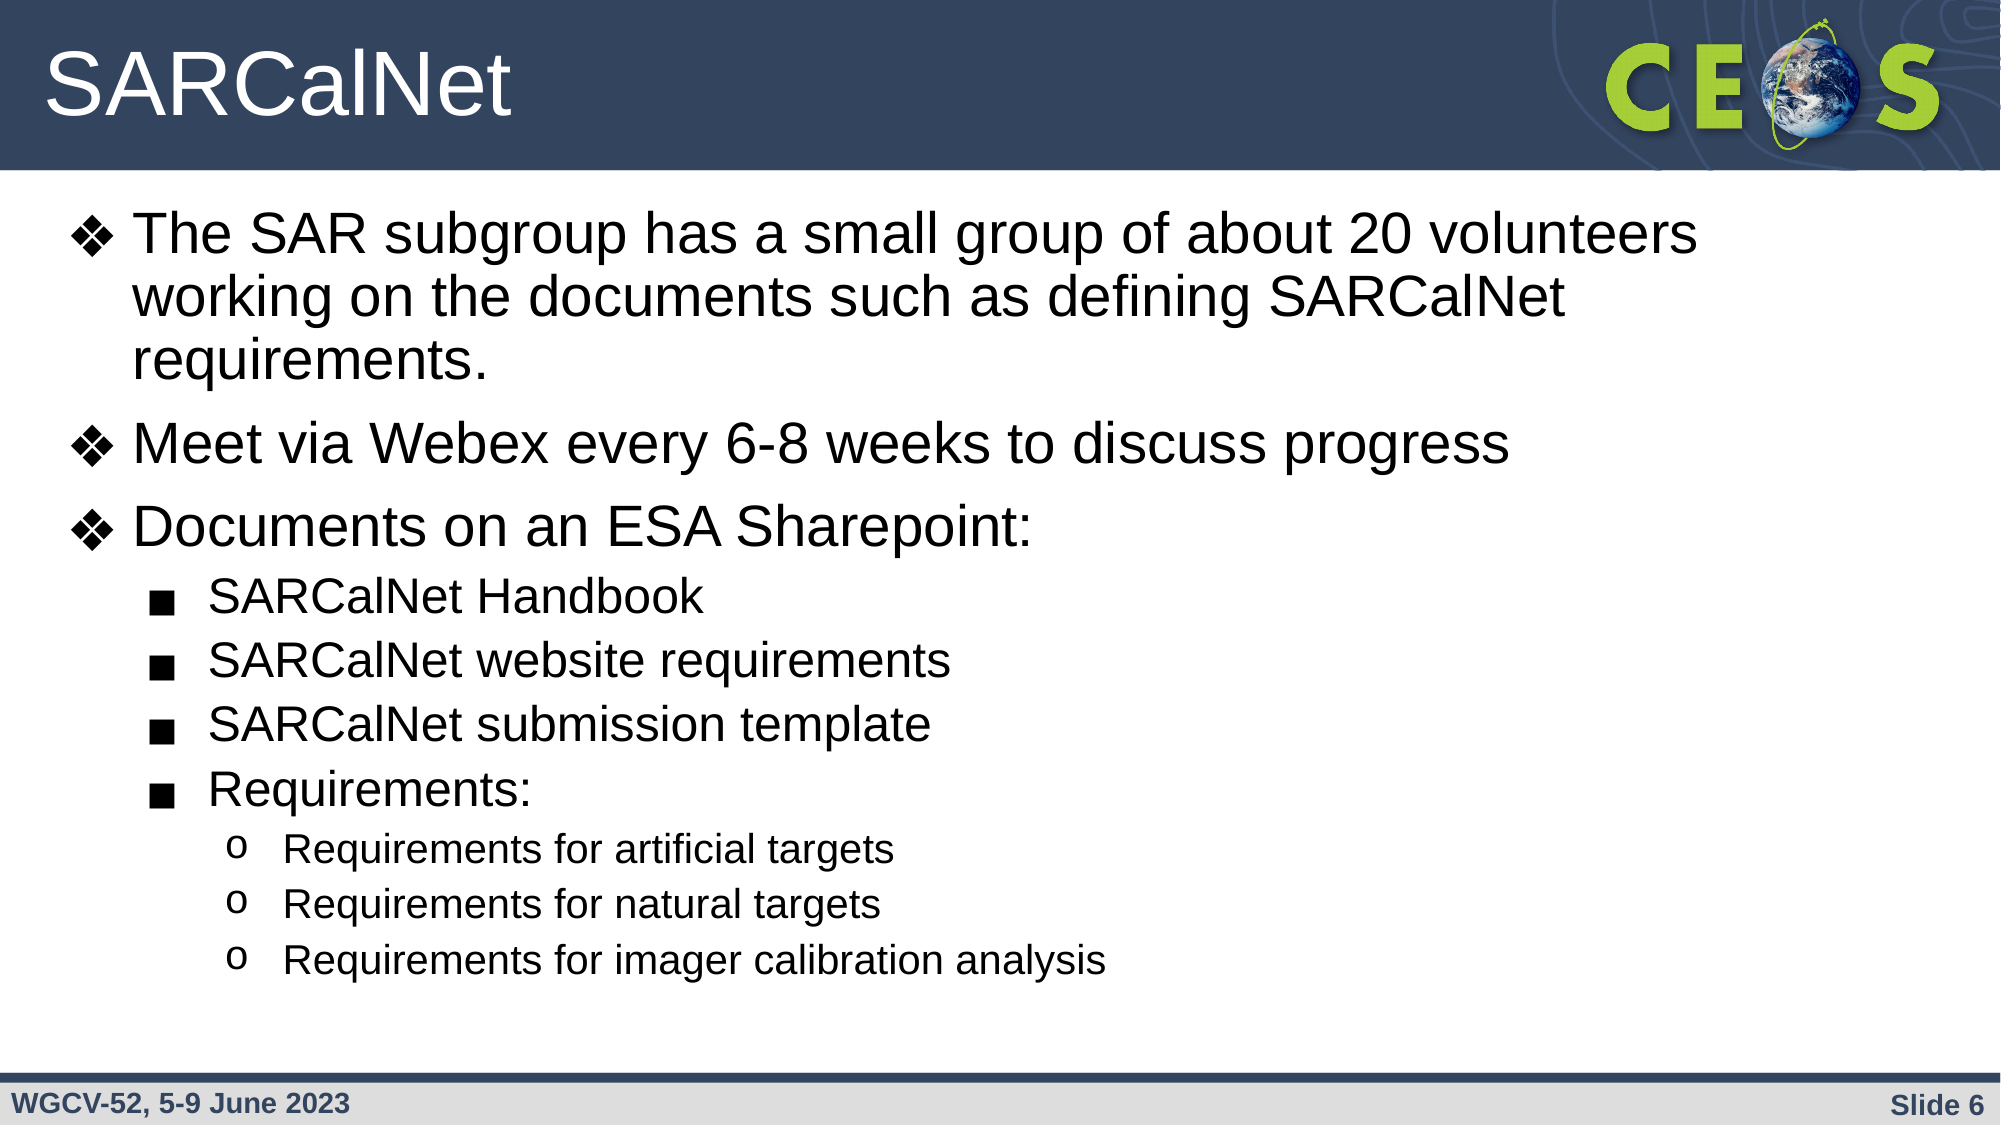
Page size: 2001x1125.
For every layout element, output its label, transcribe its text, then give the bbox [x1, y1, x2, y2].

title SARCalNet [28, 28, 1569, 157]
picture [1606, 18, 1939, 150]
list The SAR subgroup has a small group of about 20 volunteers working on the documents such as defining SARCalNet requirements. Meet via Webex every 6-8 weeks to discuss progress Documents on an ESA Sharepoint: SARCalNet Handbook SARCalNet website requirements SARCalNet submission template Requirements: Requirements for artificial targets Requirements for natural targets Requirements for imager calibration analysis [42, 195, 1929, 1010]
